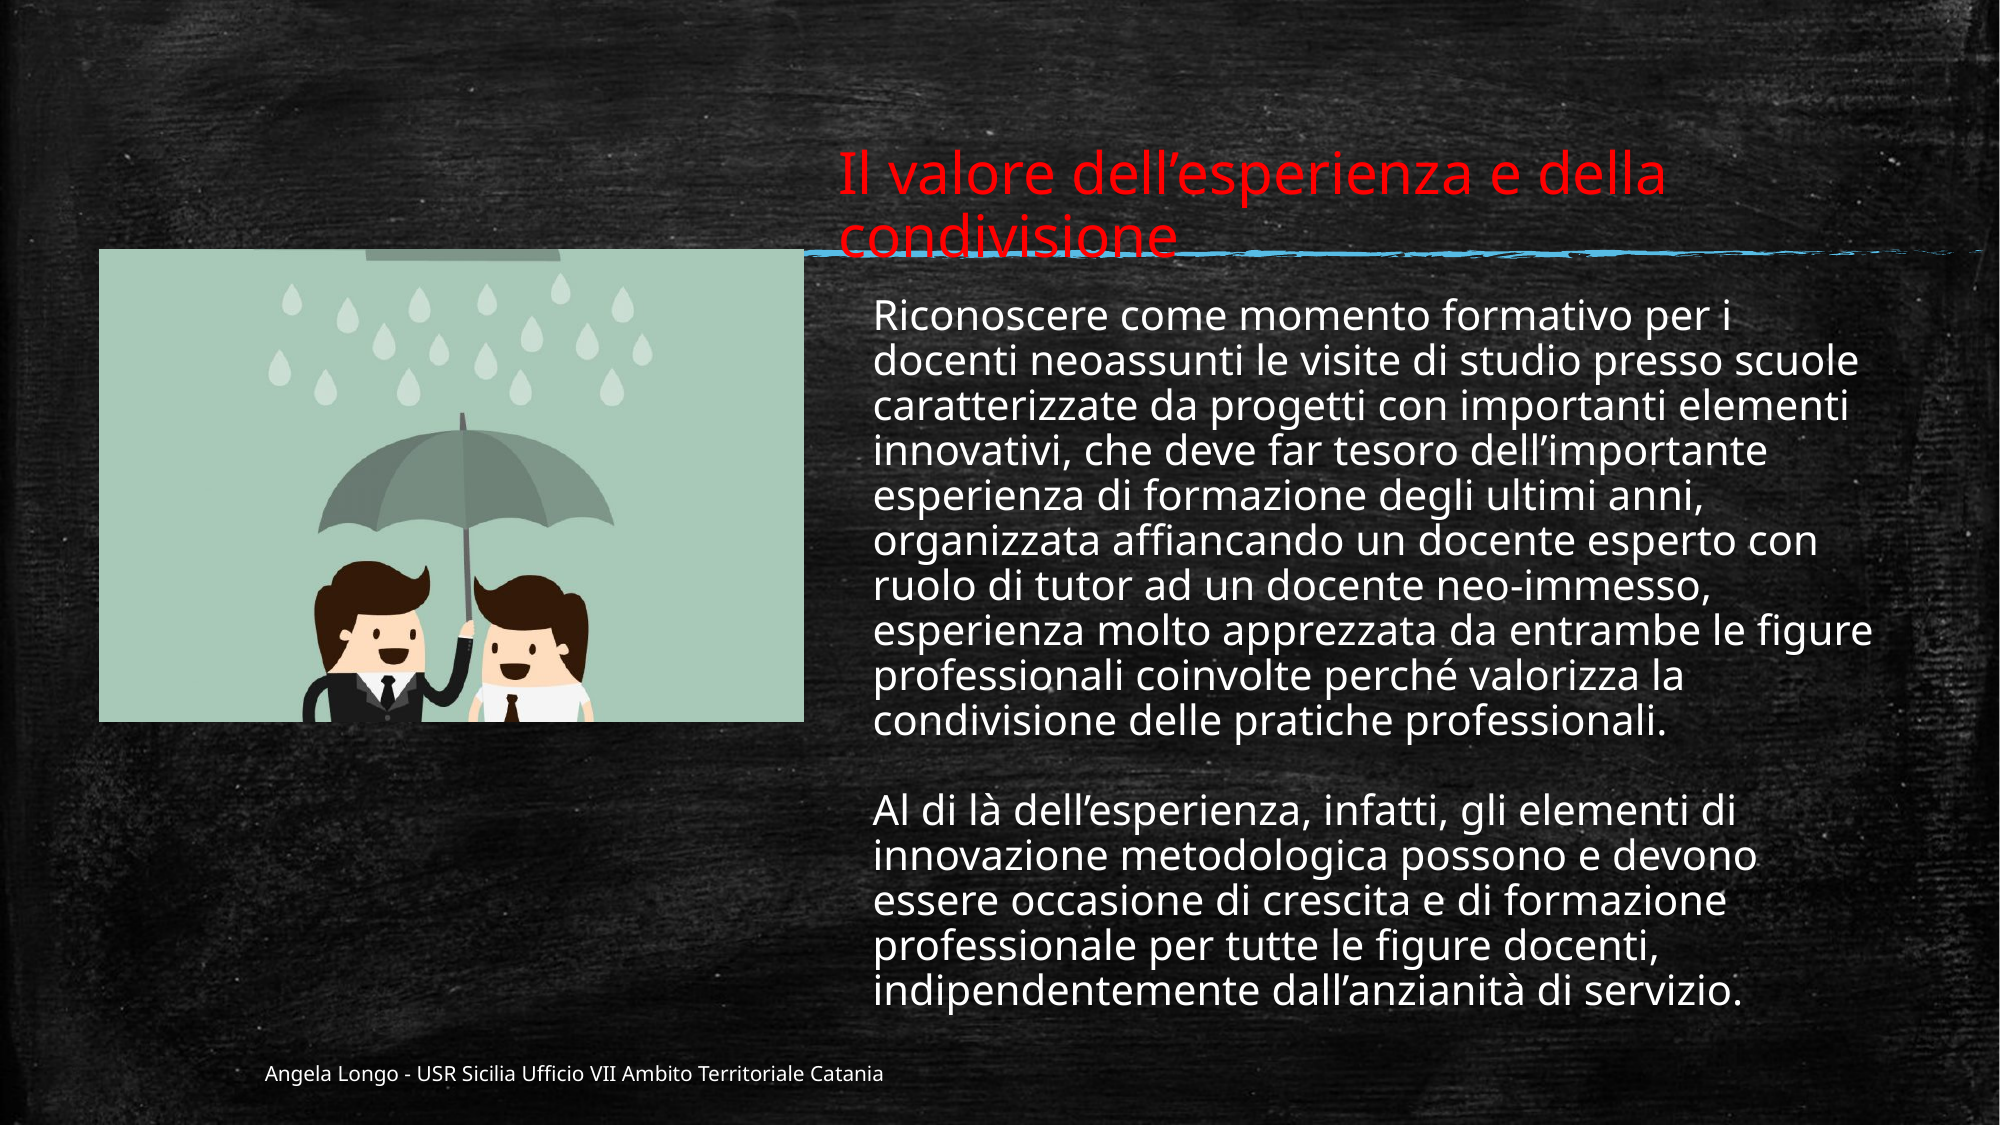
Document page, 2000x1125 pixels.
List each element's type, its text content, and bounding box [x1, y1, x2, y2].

footer Angela Longo - USR Sicilia Ufficio VII Ambito Territoriale Catania [249, 1050, 1288, 1096]
picture [0, 0, 2000, 1125]
text_box Riconoscere come momento formativo per i docenti neoassunti le visite di studio presso scuole caratterizzate da progetti con importanti elementi innovativi, che deve far tesoro dell’importante esperienza di formazione degli ultimi anni, organizzata affiancando un docente esperto con ruolo di tutor ad un docente neo-immesso, esperienza molto apprezzata da entrambe le figure professionali coinvolte perché valorizza la condivisione delle pratiche professionali. Al di là dell’esperienza, infatti, gli elementi di innovazione metodologica possono e devono essere occasione di crescita e di formazione professionale per tutte le figure docenti, indipendentemente dall’anzianità di servizio. [858, 287, 1896, 1023]
text_box Il valore dell’esperienza e della condivisione [823, 136, 1899, 278]
